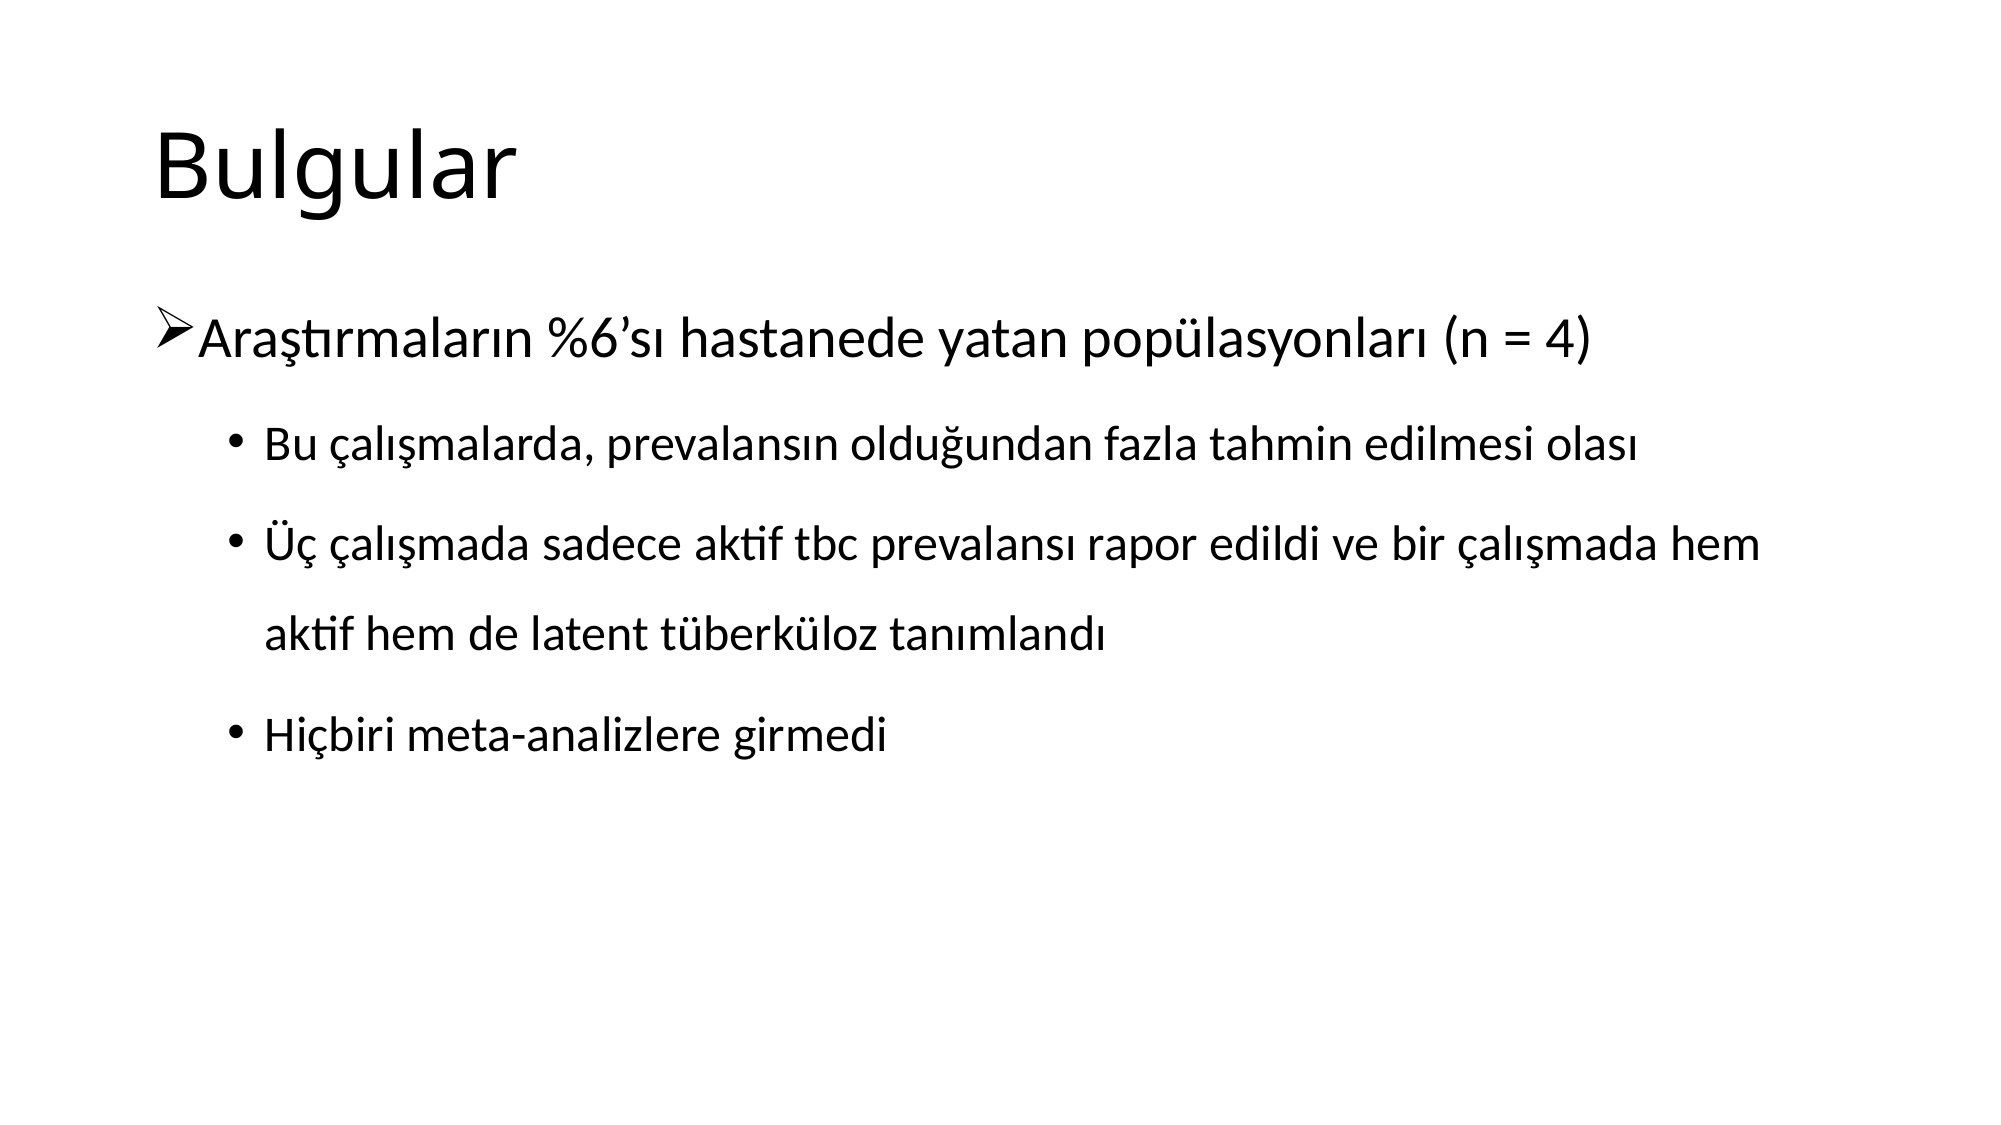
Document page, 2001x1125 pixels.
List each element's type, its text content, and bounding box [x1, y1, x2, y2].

list Araştırmaların %6’sı hastanede yatan popülasyonları (n = 4) Bu çalışmalarda, prevalansın olduğundan fazla tahmin edilmesi olası Üç çalışmada sadece aktif tbc prevalansı rapor edildi ve bir çalışmada hem aktif hem de latent tüberküloz tanımlandı Hiçbiri meta-analizlere girmedi [137, 299, 1863, 1014]
title Bulgular [137, 59, 1863, 278]
